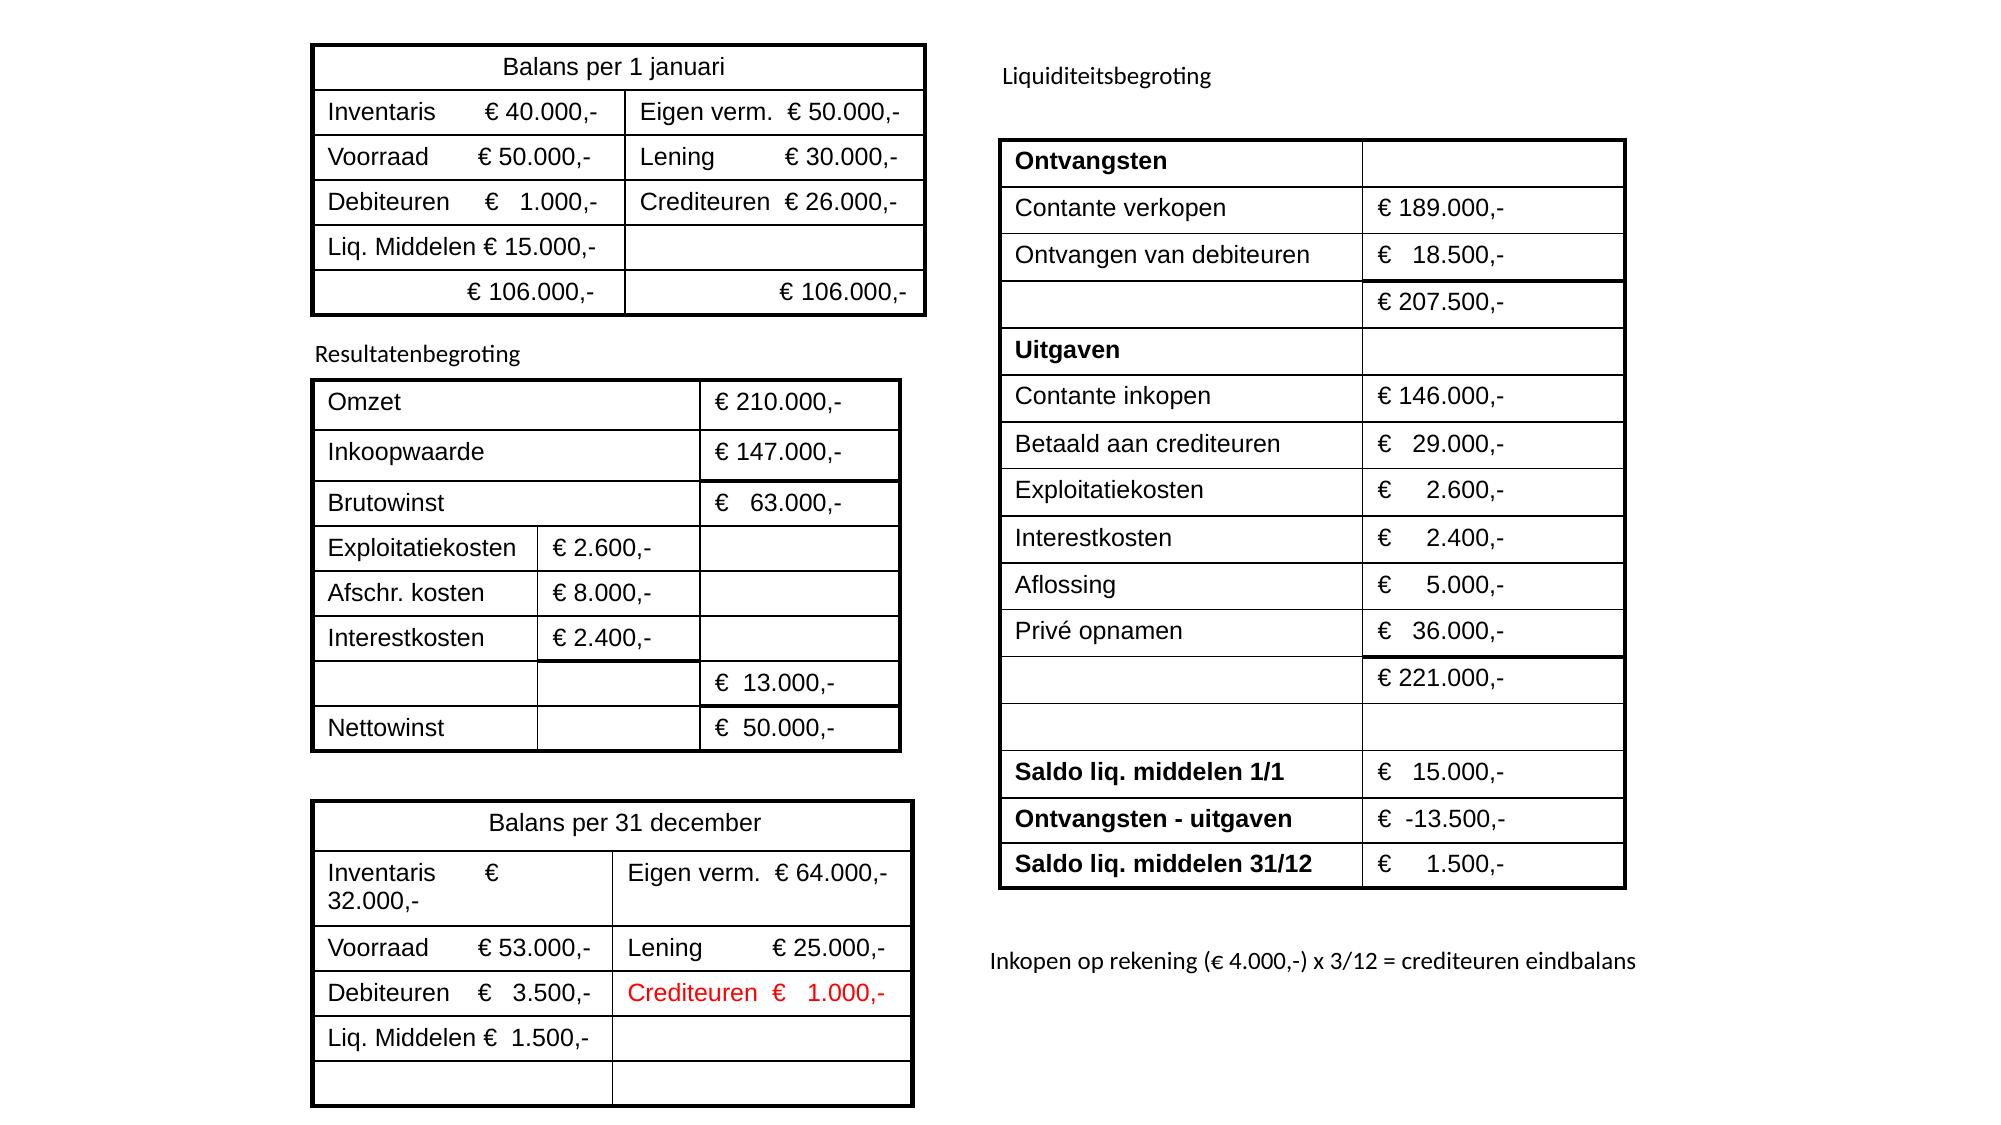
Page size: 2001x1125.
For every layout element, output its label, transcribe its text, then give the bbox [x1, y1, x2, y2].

text_box Liquiditeitsbegroting [987, 52, 1563, 97]
table_cell € 106.000,- [626, 271, 923, 313]
table_cell [701, 617, 898, 660]
table_cell Saldo liq. middelen 31/12 [1002, 844, 1362, 886]
table_cell € 13.000,- [701, 662, 898, 704]
table_cell Voorraad € 53.000,- [315, 927, 612, 970]
table_cell [538, 707, 699, 749]
table_cell € 1.500,- [1363, 844, 1623, 886]
table_header Balans per 1 januari [315, 47, 923, 89]
table_cell € 207.500,- [1363, 283, 1623, 327]
table_cell Privé opnamen [1002, 610, 1362, 656]
table_cell [315, 1062, 612, 1104]
table_cell [315, 662, 537, 705]
table_cell € 146.000,- [1363, 376, 1623, 421]
table_cell Inkoopwaarde [315, 431, 699, 480]
table_cell Liq. Middelen € 1.500,- [315, 1017, 612, 1060]
table_header [1363, 142, 1623, 186]
text_box Resultatenbegroting [299, 329, 900, 375]
table_cell [626, 226, 923, 269]
table_cell € 2.600,- [538, 527, 699, 570]
table_cell [701, 527, 898, 570]
table_cell € 15.000,- [1363, 751, 1623, 797]
table_cell € 2.600,- [1363, 469, 1623, 515]
table_header Balans per 31 december [315, 803, 910, 850]
table_cell € 63.000,- [701, 483, 898, 525]
table_cell [1002, 704, 1362, 750]
table_cell € 50.000,- [701, 708, 898, 749]
table_cell Crediteuren € 1.000,- [613, 972, 910, 1015]
table_cell Ontvangen van debiteuren [1002, 234, 1362, 280]
table_cell Contante inkopen [1002, 376, 1362, 421]
table_cell Ontvangsten - uitgaven [1002, 799, 1362, 842]
table_cell € 2.400,- [538, 617, 699, 659]
table_cell € 36.000,- [1363, 610, 1623, 655]
table_cell € 189.000,- [1363, 188, 1623, 233]
table_cell Eigen verm. € 50.000,- [626, 91, 923, 134]
table_cell € 8.000,- [538, 572, 699, 615]
table_cell Interestkosten [1002, 517, 1362, 562]
table_cell Inventaris € 32.000,- [315, 852, 612, 925]
table_cell [1002, 282, 1362, 327]
table_cell [1363, 704, 1623, 750]
table_cell Crediteuren € 26.000,- [626, 181, 923, 224]
table_cell Interestkosten [315, 617, 537, 660]
table_cell Lening € 25.000,- [613, 927, 910, 970]
table_cell € 221.000,- [1363, 659, 1623, 703]
table_cell Aflossing [1002, 564, 1362, 609]
table_cell Lening € 30.000,- [626, 136, 923, 179]
table_cell Betaald aan crediteuren [1002, 423, 1362, 468]
table_cell € 106.000,- [315, 271, 624, 313]
table_header Ontvangsten [1002, 142, 1362, 186]
table_cell Exploitatiekosten [1002, 469, 1362, 515]
table_cell [613, 1062, 910, 1104]
table_cell € 18.500,- [1363, 234, 1623, 279]
table_header Omzet [315, 382, 699, 429]
table_cell Afschr. kosten [315, 572, 537, 615]
table_cell Brutowinst [315, 482, 699, 525]
table_cell € -13.500,- [1363, 799, 1623, 842]
table_cell [538, 663, 699, 705]
table_cell Uitgaven [1002, 329, 1362, 374]
table_header € 210.000,- [701, 382, 898, 429]
table_cell Eigen verm. € 64.000,- [613, 852, 910, 925]
table_cell Inventaris € 40.000,- [315, 91, 624, 134]
table_cell [1363, 329, 1623, 374]
table_cell Voorraad € 50.000,- [315, 136, 624, 179]
table_cell Debiteuren € 3.500,- [315, 972, 612, 1015]
table_cell € 2.400,- [1363, 517, 1623, 562]
table_cell Liq. Middelen € 15.000,- [315, 226, 624, 269]
table_cell € 147.000,- [701, 431, 898, 479]
table_cell € 5.000,- [1363, 564, 1623, 609]
table_cell Debiteuren € 1.000,- [315, 181, 624, 224]
table_cell Contante verkopen [1002, 188, 1362, 233]
table_cell Exploitatiekosten [315, 527, 537, 570]
table_cell € 29.000,- [1363, 423, 1623, 468]
table_cell Saldo liq. middelen 1/1 [1002, 751, 1362, 797]
text_box Inkopen op rekening (€ 4.000,-) x 3/12 = crediteuren eindbalans [975, 937, 1750, 983]
table_cell [701, 572, 898, 615]
table_cell [1002, 657, 1362, 703]
table_cell [613, 1017, 910, 1060]
table_cell Nettowinst [315, 707, 537, 749]
